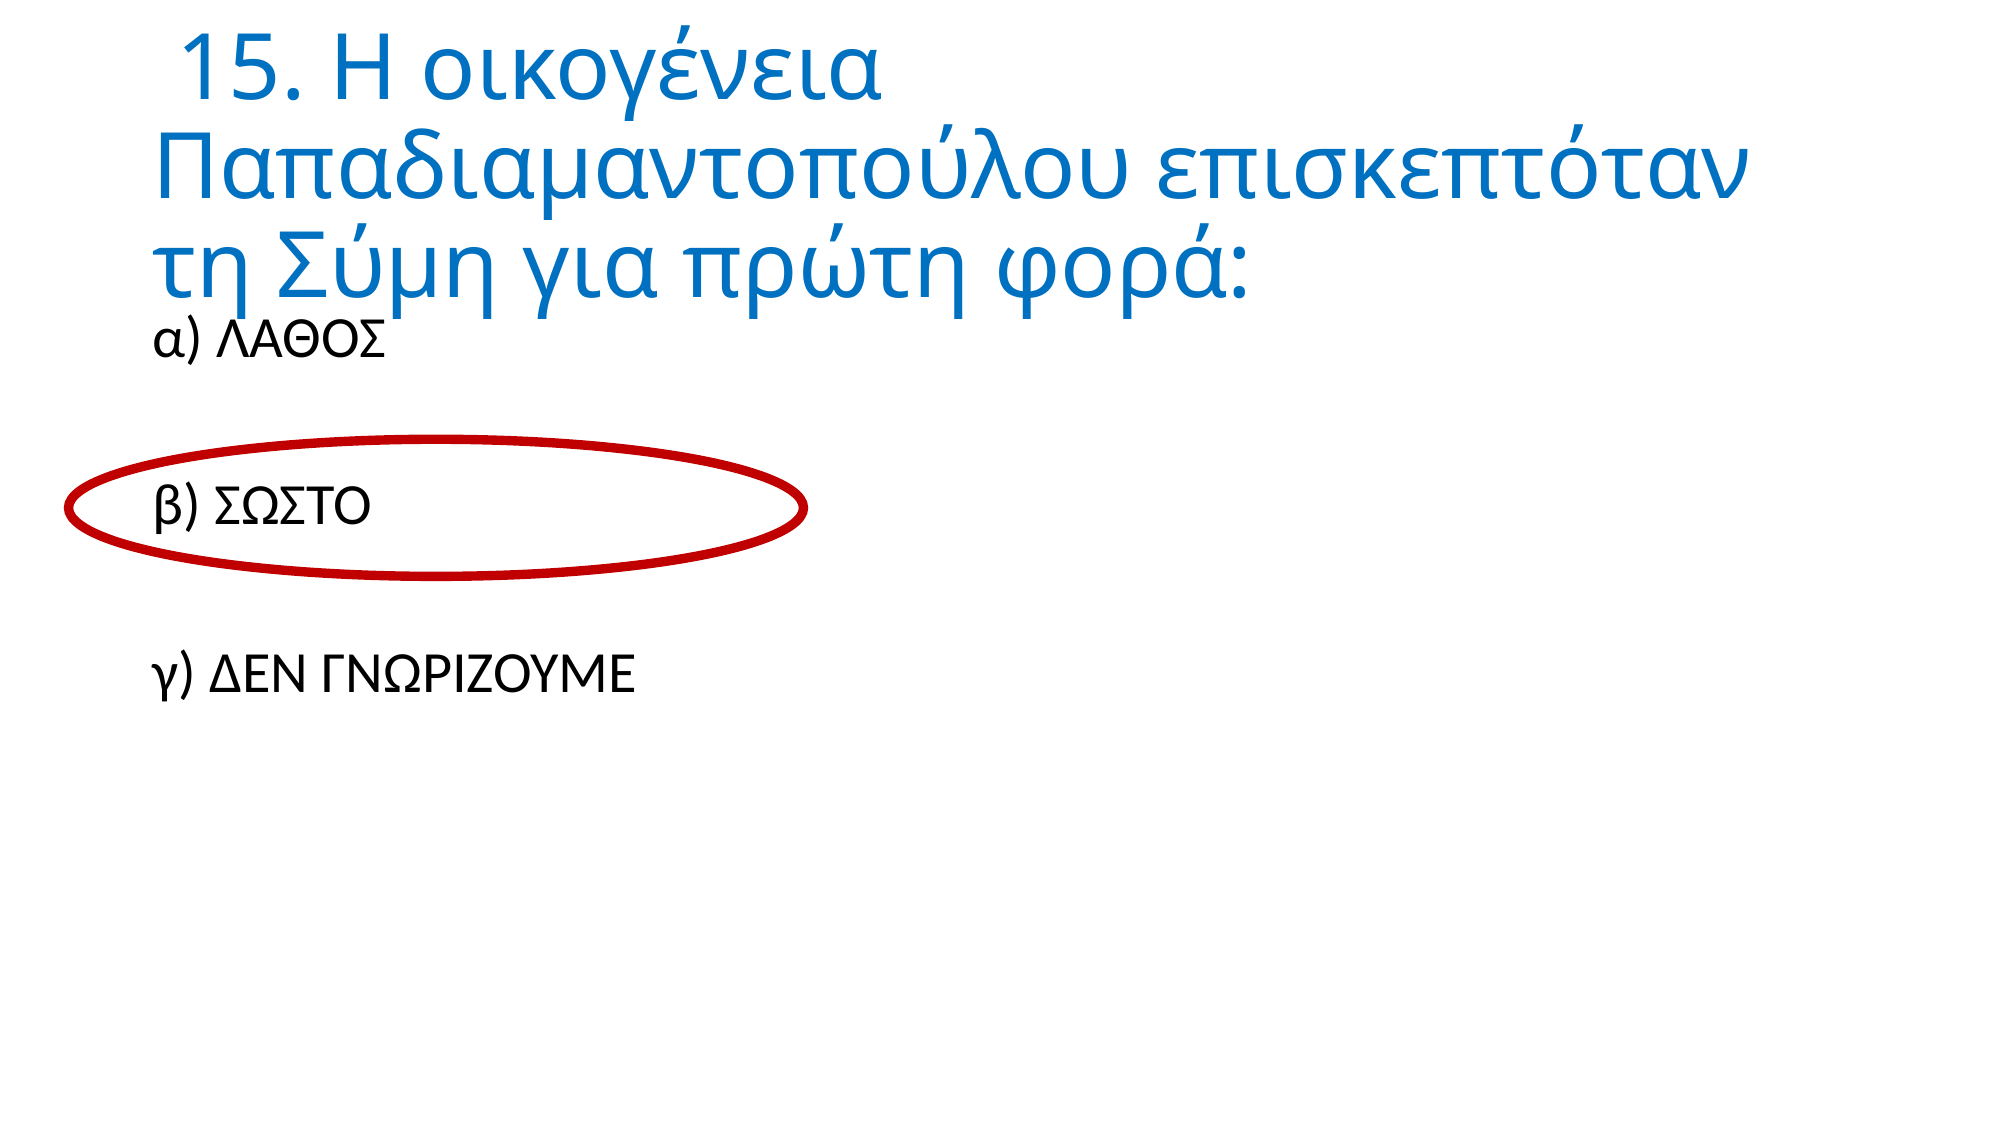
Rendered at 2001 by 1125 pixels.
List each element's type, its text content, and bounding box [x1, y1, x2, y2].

list α) ΛΑΘΟΣ β) ΣΩΣΤΟ γ) ΔΕΝ ΓΝΩΡΙΖΟΥΜΕ [137, 299, 1863, 1014]
text_box [67, 438, 805, 578]
title 15. Η οικογένεια Παπαδιαμαντοπούλου επισκεπτόταν τη Σύμη για πρώτη φορά: [137, 59, 1863, 278]
